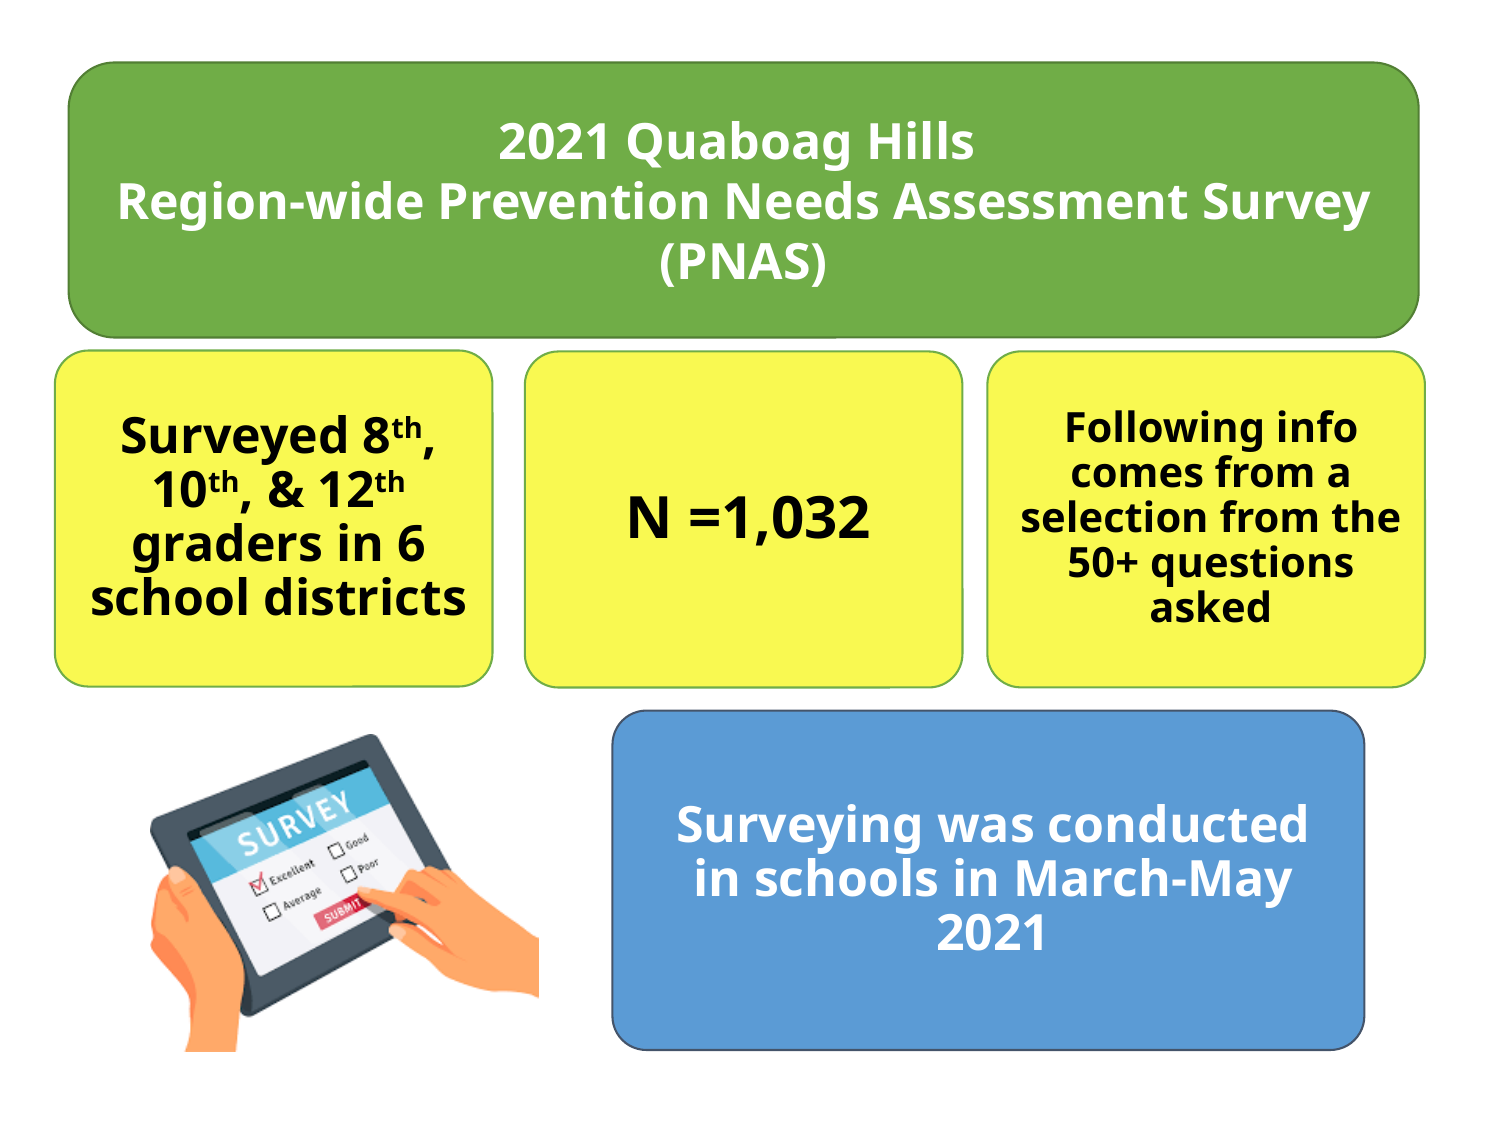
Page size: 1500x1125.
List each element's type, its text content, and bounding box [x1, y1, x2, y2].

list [49, 337, 1438, 1050]
text_box 2021 Quaboag Hills Region-wide Prevention Needs Assessment Survey (PNAS) [67, 61, 1420, 337]
picture [149, 734, 539, 1052]
